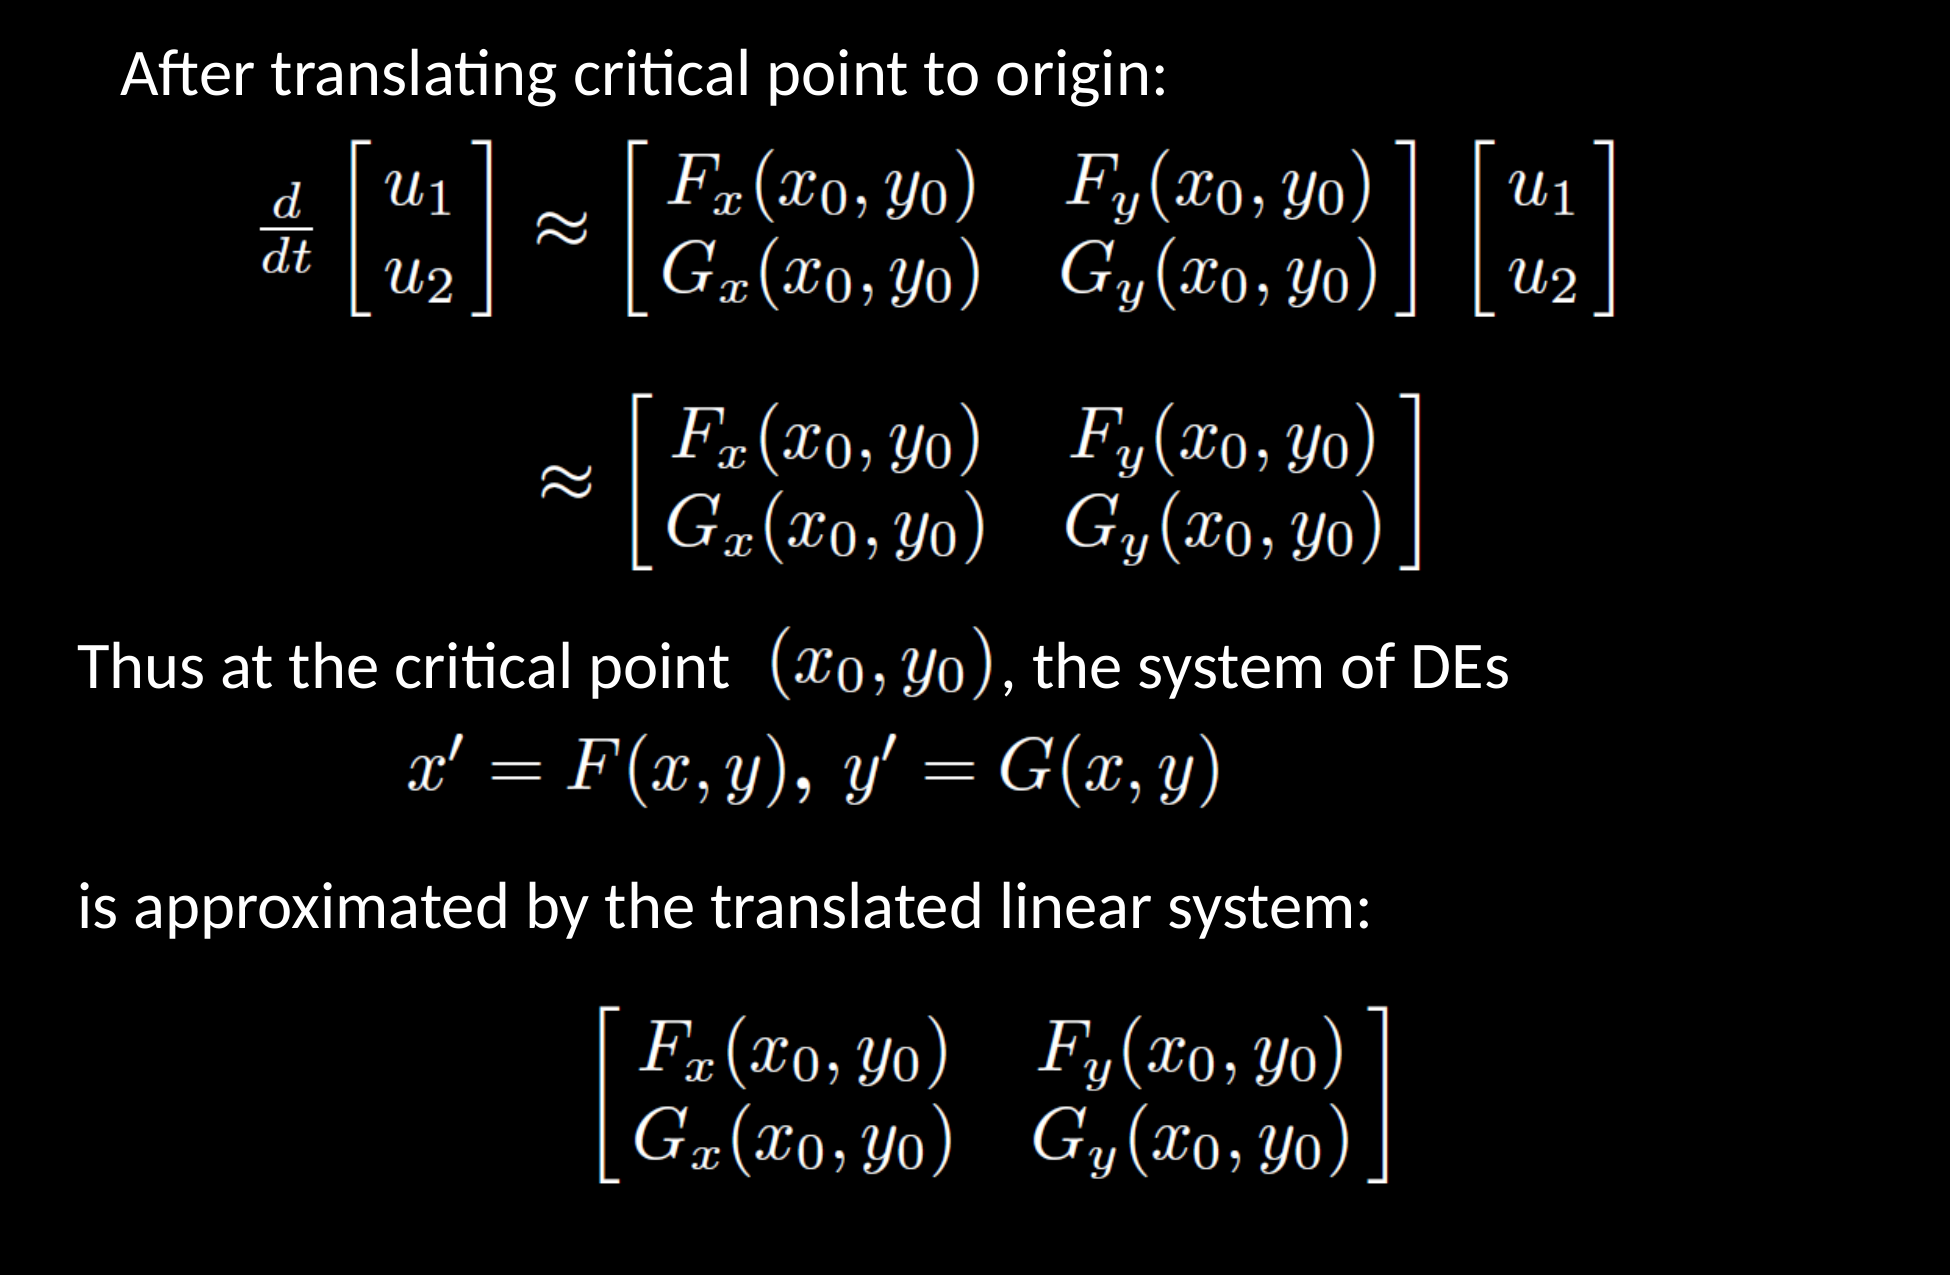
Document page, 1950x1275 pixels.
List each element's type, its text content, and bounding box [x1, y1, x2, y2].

picture [157, 85, 1695, 835]
text_box Thus at the critical point , the system of DEs is approximated by the translated linear system: [62, 614, 1569, 1029]
text_box After translating critical point to origin: [105, 21, 1313, 117]
picture [568, 957, 1415, 1248]
